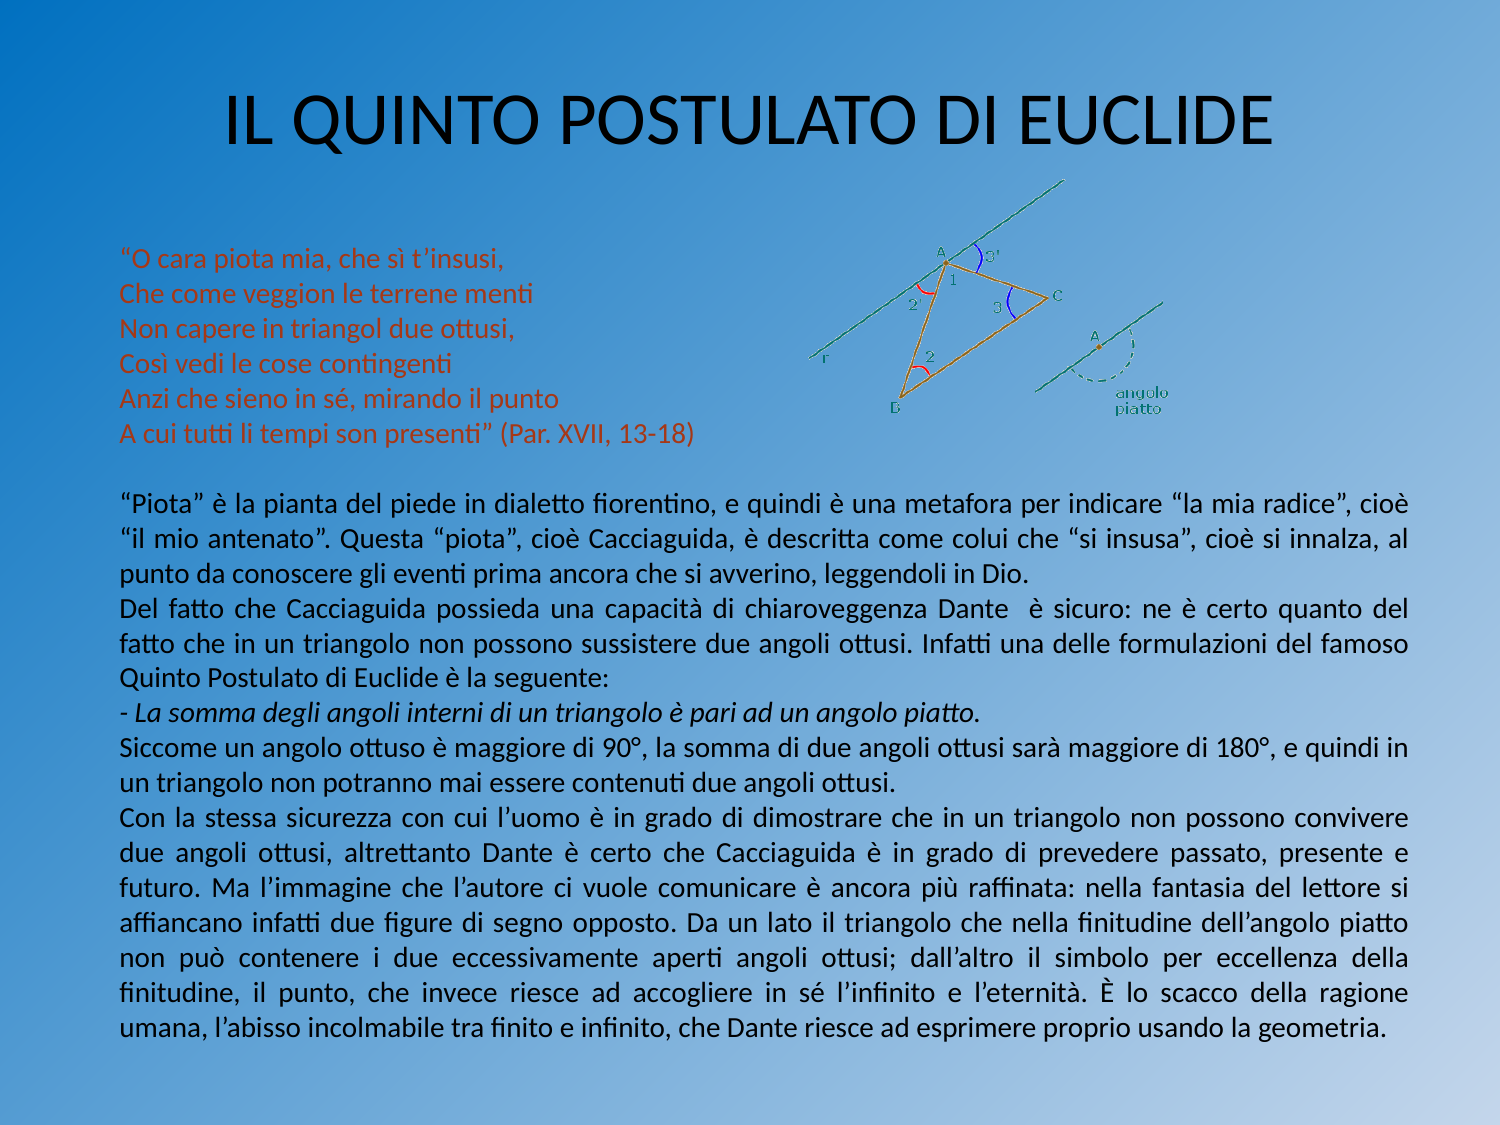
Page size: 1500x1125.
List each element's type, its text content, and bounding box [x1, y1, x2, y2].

picture [785, 172, 1220, 441]
list “O cara piota mia, che sì t’insusi, Che come veggion le terrene menti Non capere in triangol due ottusi, Così vedi le cose contingenti Anzi che sieno in sé, mirando il punto A cui tutti li tempi son presenti” (Par. XVII, 13-18) “Piota” è la pianta del piede in dialetto fiorentino, e quindi è una metafora per indicare “la mia radice”, cioè “il mio antenato”. Questa “piota”, cioè Cacciaguida, è descritta come colui che “si insusa”, cioè si innalza, al punto da conoscere gli eventi prima ancora che si avverino, leggendoli in Dio. Del fatto che Cacciaguida possieda una capacità di chiaroveggenza Dante è sicuro: ne è certo quanto del fatto che in un triangolo non possono sussistere due angoli ottusi. Infatti una delle formulazioni del famoso Quinto Postulato di Euclide è la seguente: - La somma degli angoli interni di un triangolo è pari ad un angolo piatto. Siccome un angolo ottuso è maggiore di 90°, la somma di due angoli ottusi sarà maggiore di 180°, e quindi in un triangolo non potranno mai essere contenuti due angoli ottusi. Con la stessa sicurezza con cui l’uomo è in grado di dimostrare che in un triangolo non possono convivere due angoli ottusi, altrettanto Dante è certo che Cacciaguida è in grado di prevedere passato, presente e futuro. Ma l’immagine che l’autore ci vuole comunicare è ancora più raffinata: nella fantasia del lettore si affiancano infatti due figure di segno opposto. Da un lato il triangolo che nella finitudine dell’angolo piatto non può contenere i due eccessivamente aperti angoli ottusi; dall’altro il simbolo per eccellenza della finitudine, il punto, che invece riesce ad accogliere in sé l’infinito e l’eternità. È lo scacco della ragione umana, l’abisso incolmabile tra finito e infinito, che Dante riesce ad esprimere proprio usando la geometria. [74, 231, 1426, 1071]
title IL QUINTO POSTULATO DI EUCLIDE [74, 44, 1426, 185]
